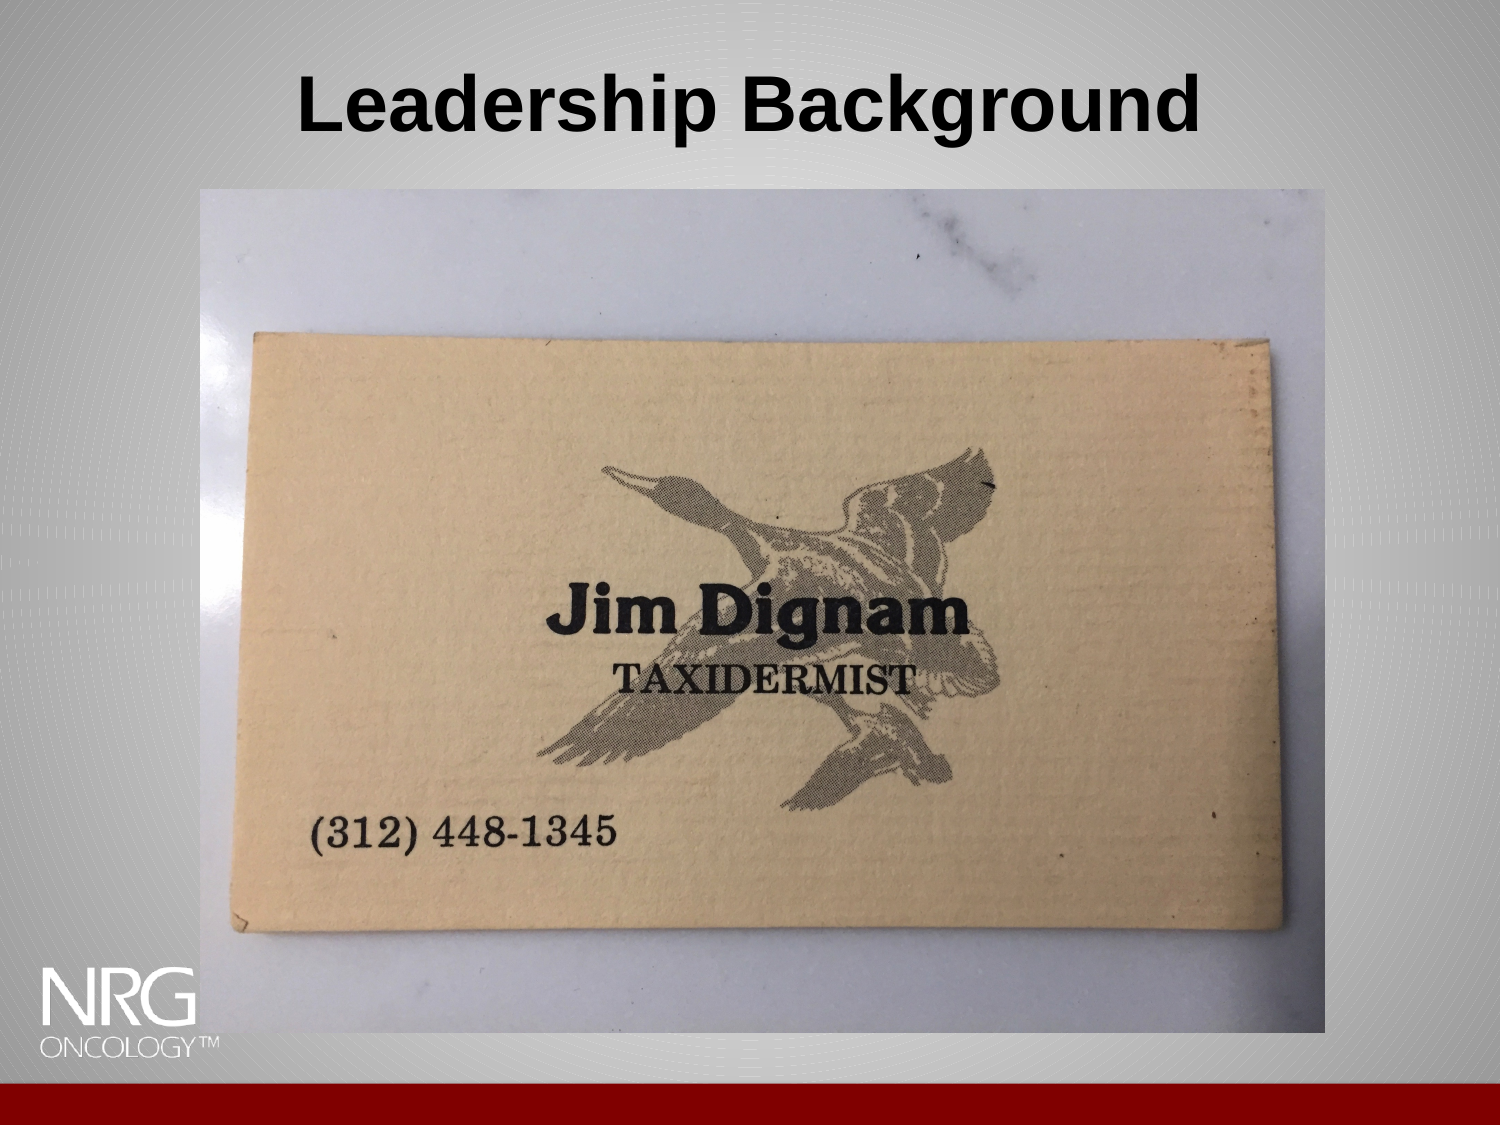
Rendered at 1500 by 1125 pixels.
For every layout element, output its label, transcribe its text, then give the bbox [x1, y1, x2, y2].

title Leadership Background [75, 45, 1425, 233]
picture [22, 188, 1326, 1072]
